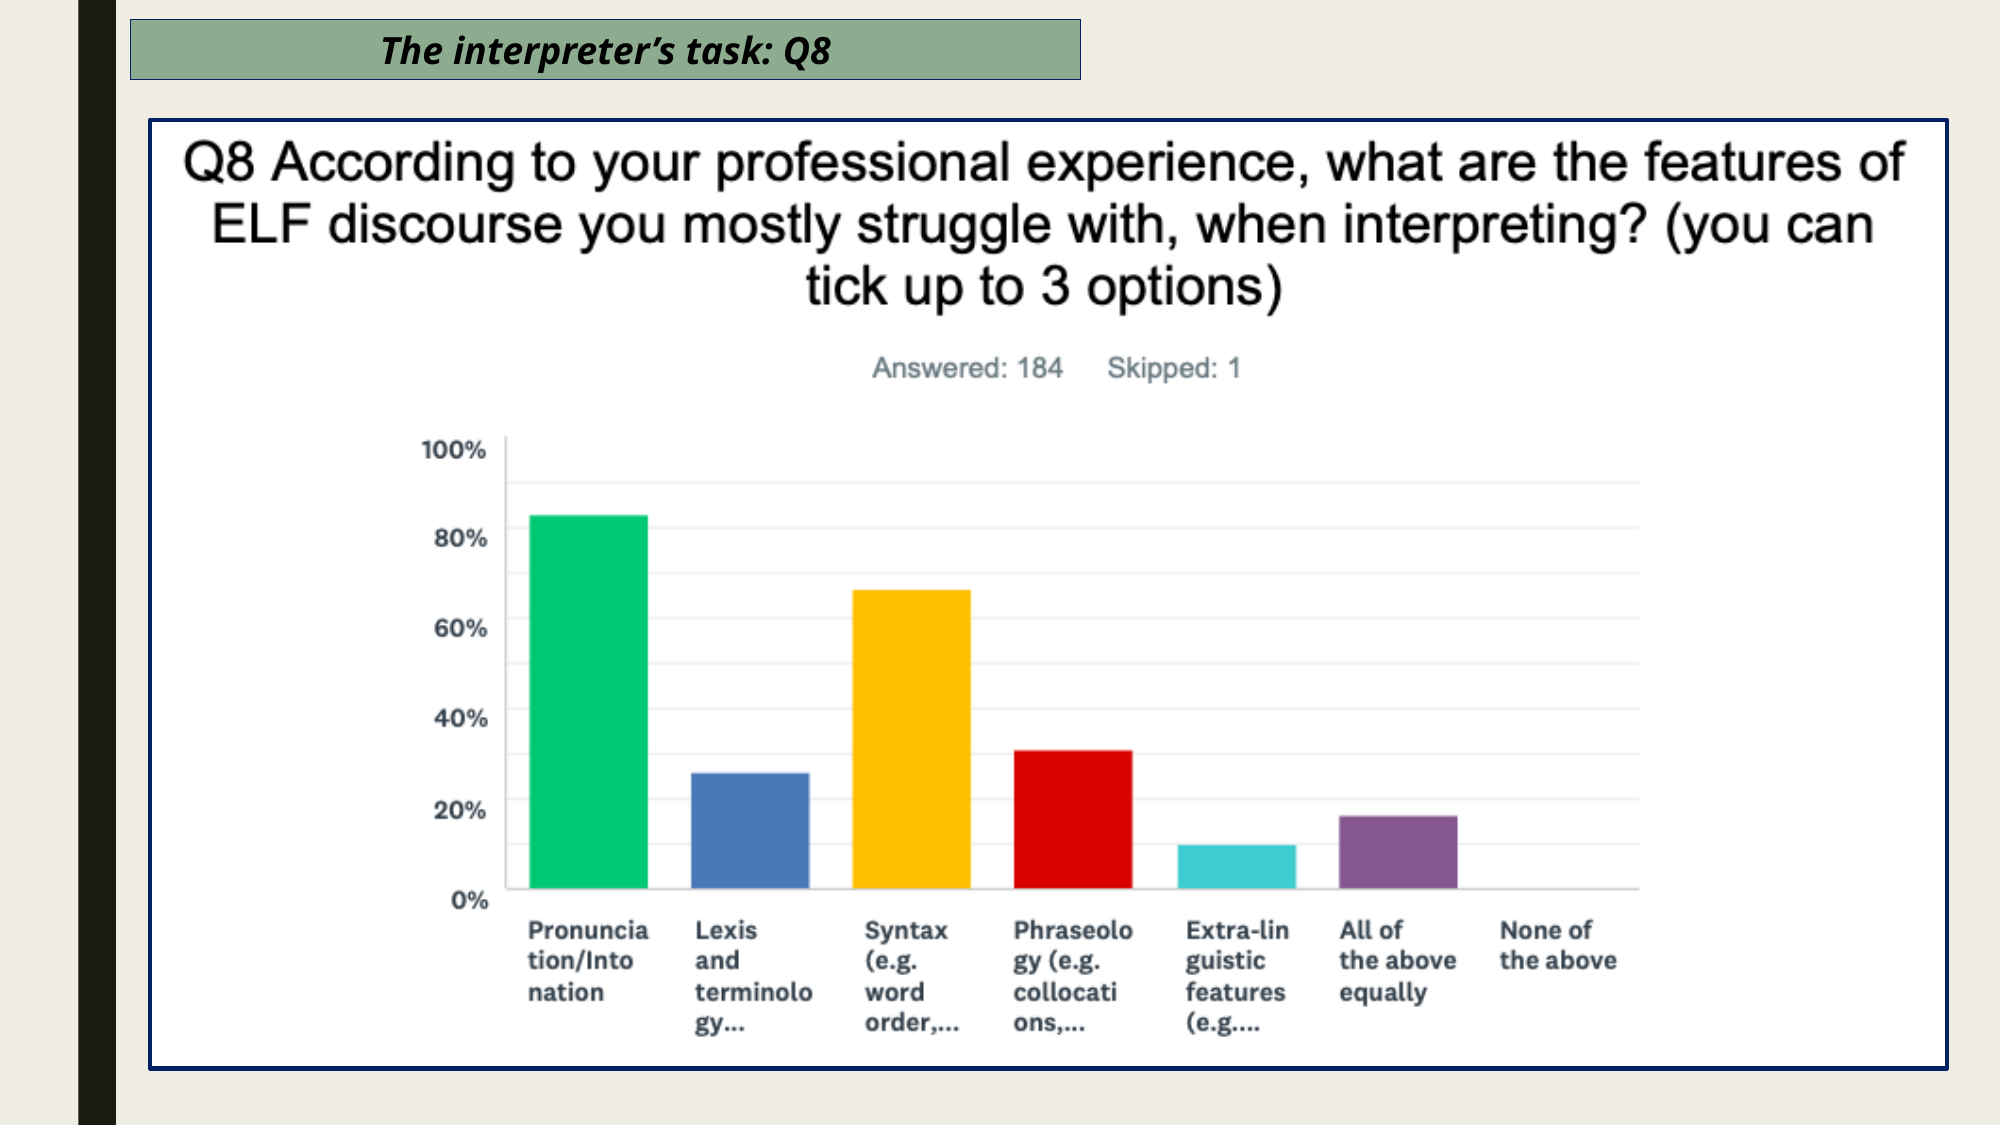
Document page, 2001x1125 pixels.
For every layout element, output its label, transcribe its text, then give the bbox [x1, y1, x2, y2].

text_box The interpreter’s task: Q8 [130, 19, 1081, 80]
picture [152, 121, 1945, 1067]
